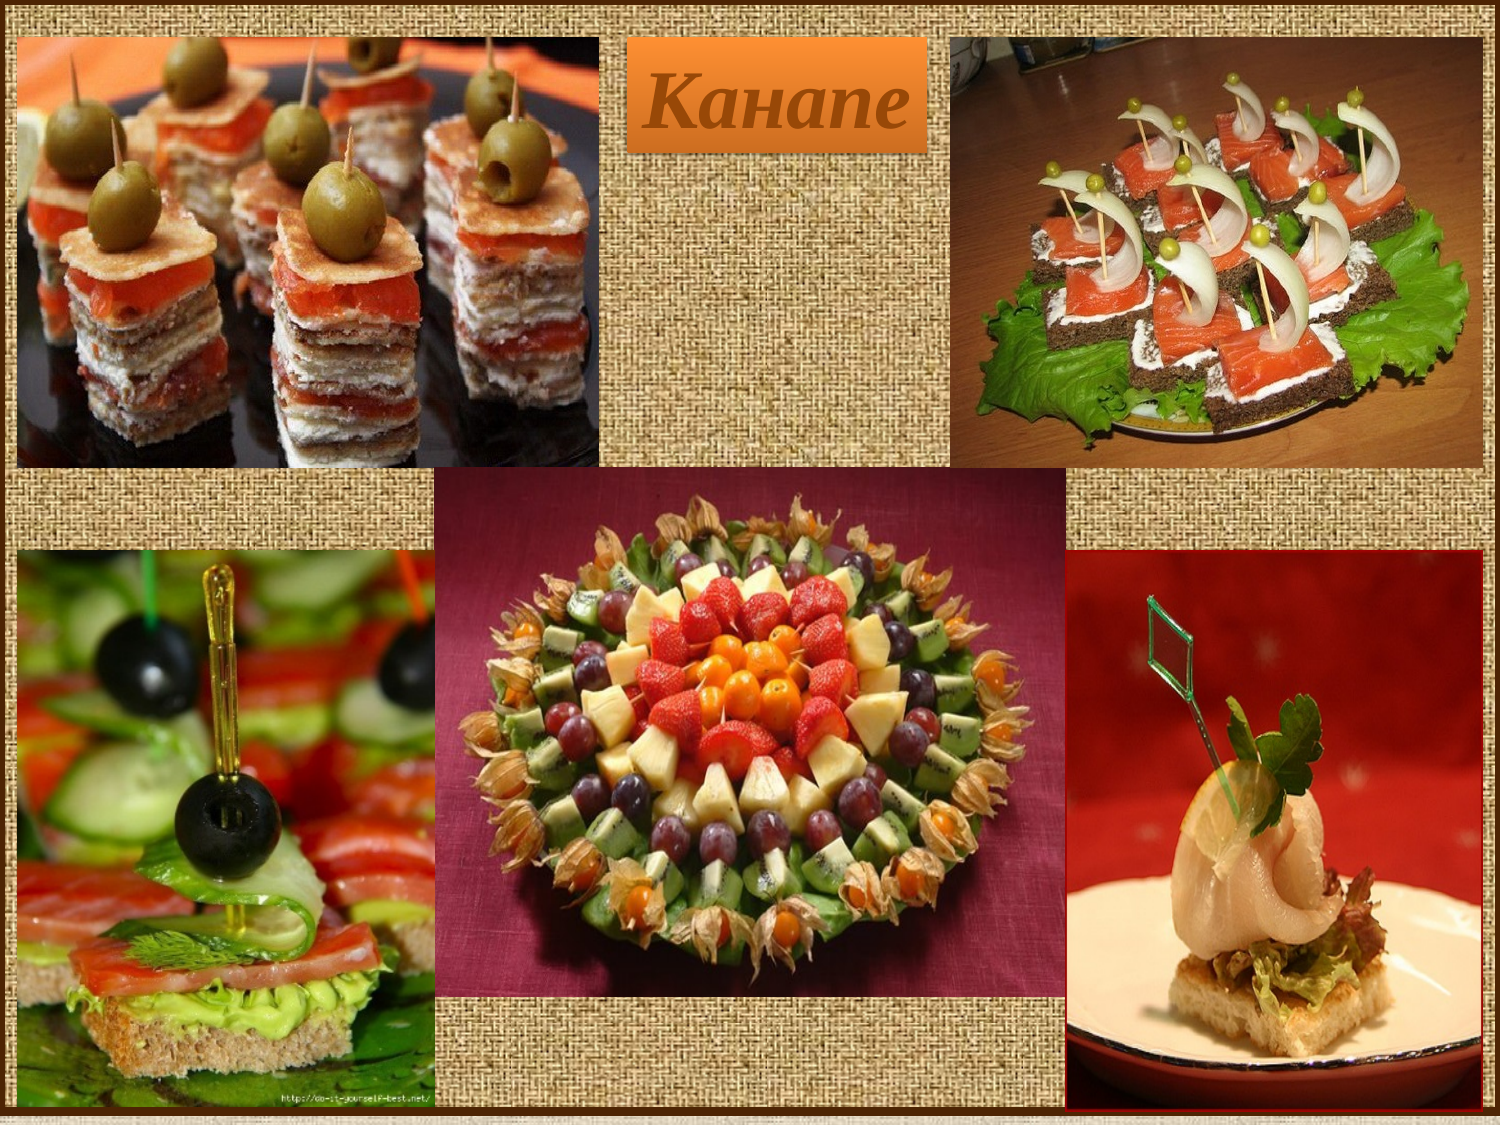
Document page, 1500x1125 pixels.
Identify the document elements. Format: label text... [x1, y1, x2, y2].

picture [0, 37, 1500, 1125]
text_box [0, 0, 1500, 1112]
text_box Канапе [627, 37, 927, 153]
